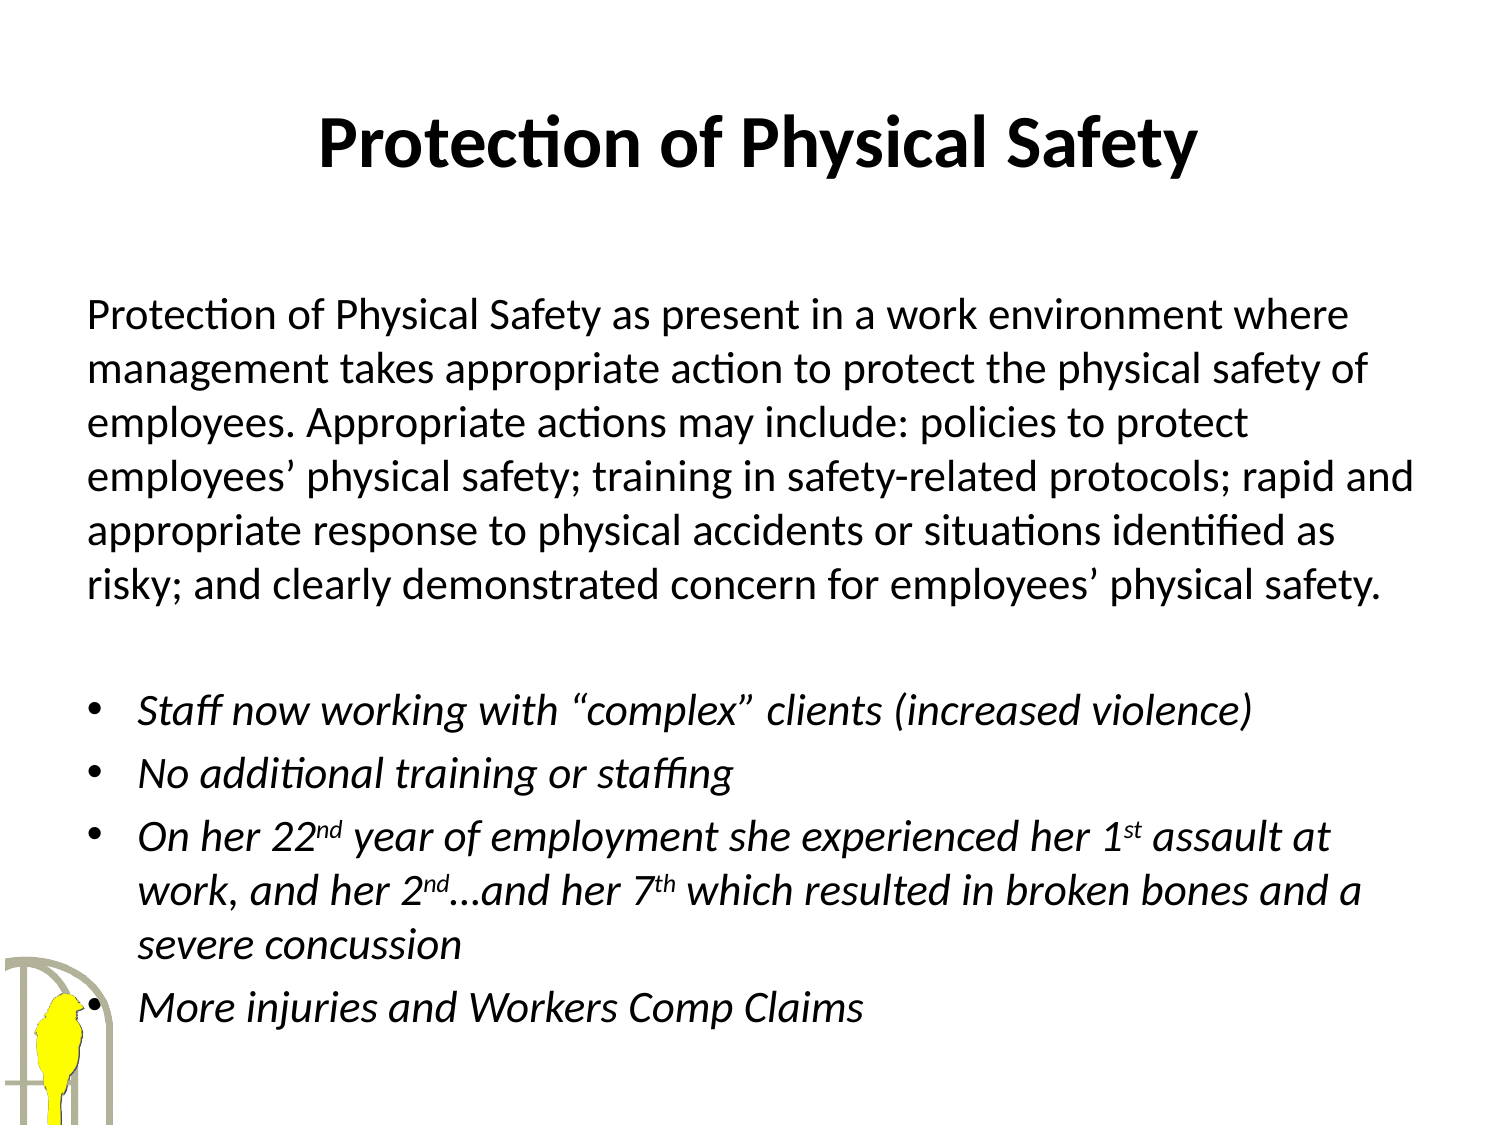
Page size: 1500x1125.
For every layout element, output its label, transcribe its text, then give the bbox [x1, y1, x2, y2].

title Protection of Physical Safety [225, 90, 1294, 185]
list Protection of Physical Safety as present in a work environment where management takes appropriate action to protect the physical safety of employees. Appropriate actions may include: policies to protect employees’ physical safety; training in safety-related protocols; rapid and appropriate response to physical accidents or situations identified as risky; and clearly demonstrated concern for employees’ physical safety. Staff now working with “complex” clients (increased violence) No additional training or staffing On her 22nd year of employment she experienced her 1st assault at work, and her 2nd…and her 7th which resulted in broken bones and a severe concussion More injuries and Workers Comp Claims [71, 212, 1447, 1050]
picture [4, 955, 116, 1125]
